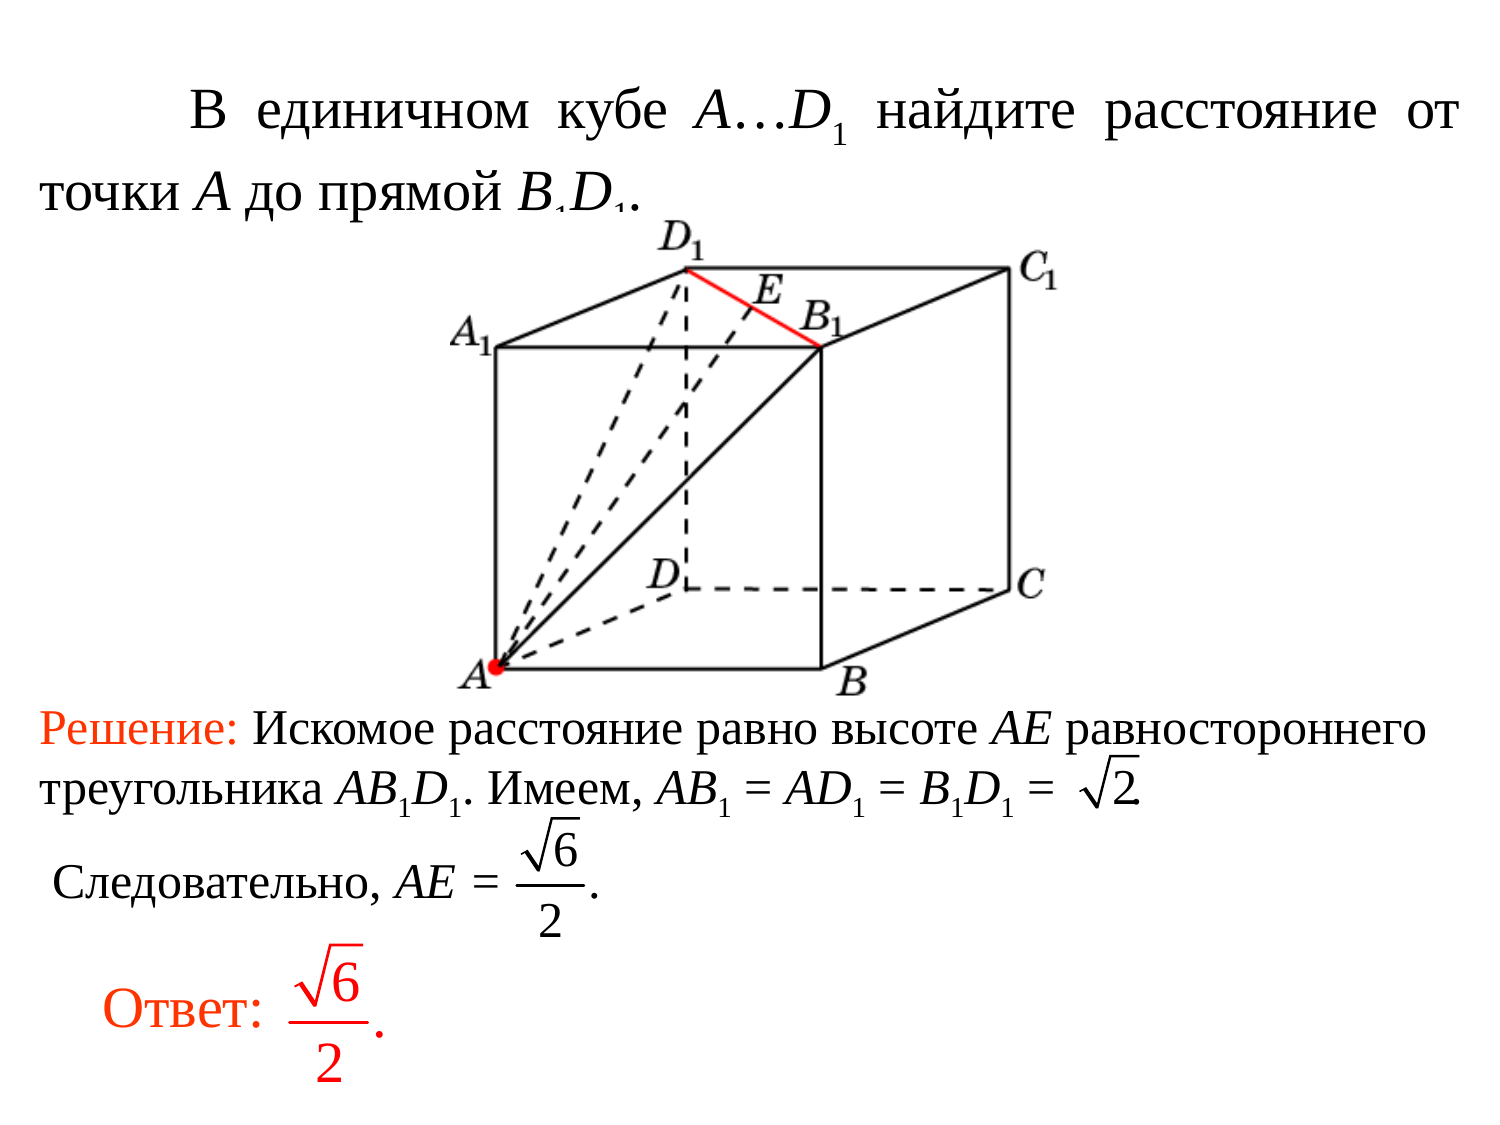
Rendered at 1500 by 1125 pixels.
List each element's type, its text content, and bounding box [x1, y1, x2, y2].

text_box В единичном кубе A…D1 найдите расстояние от точки A до прямой B1D1. [24, 62, 1475, 212]
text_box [24, 212, 1475, 1088]
